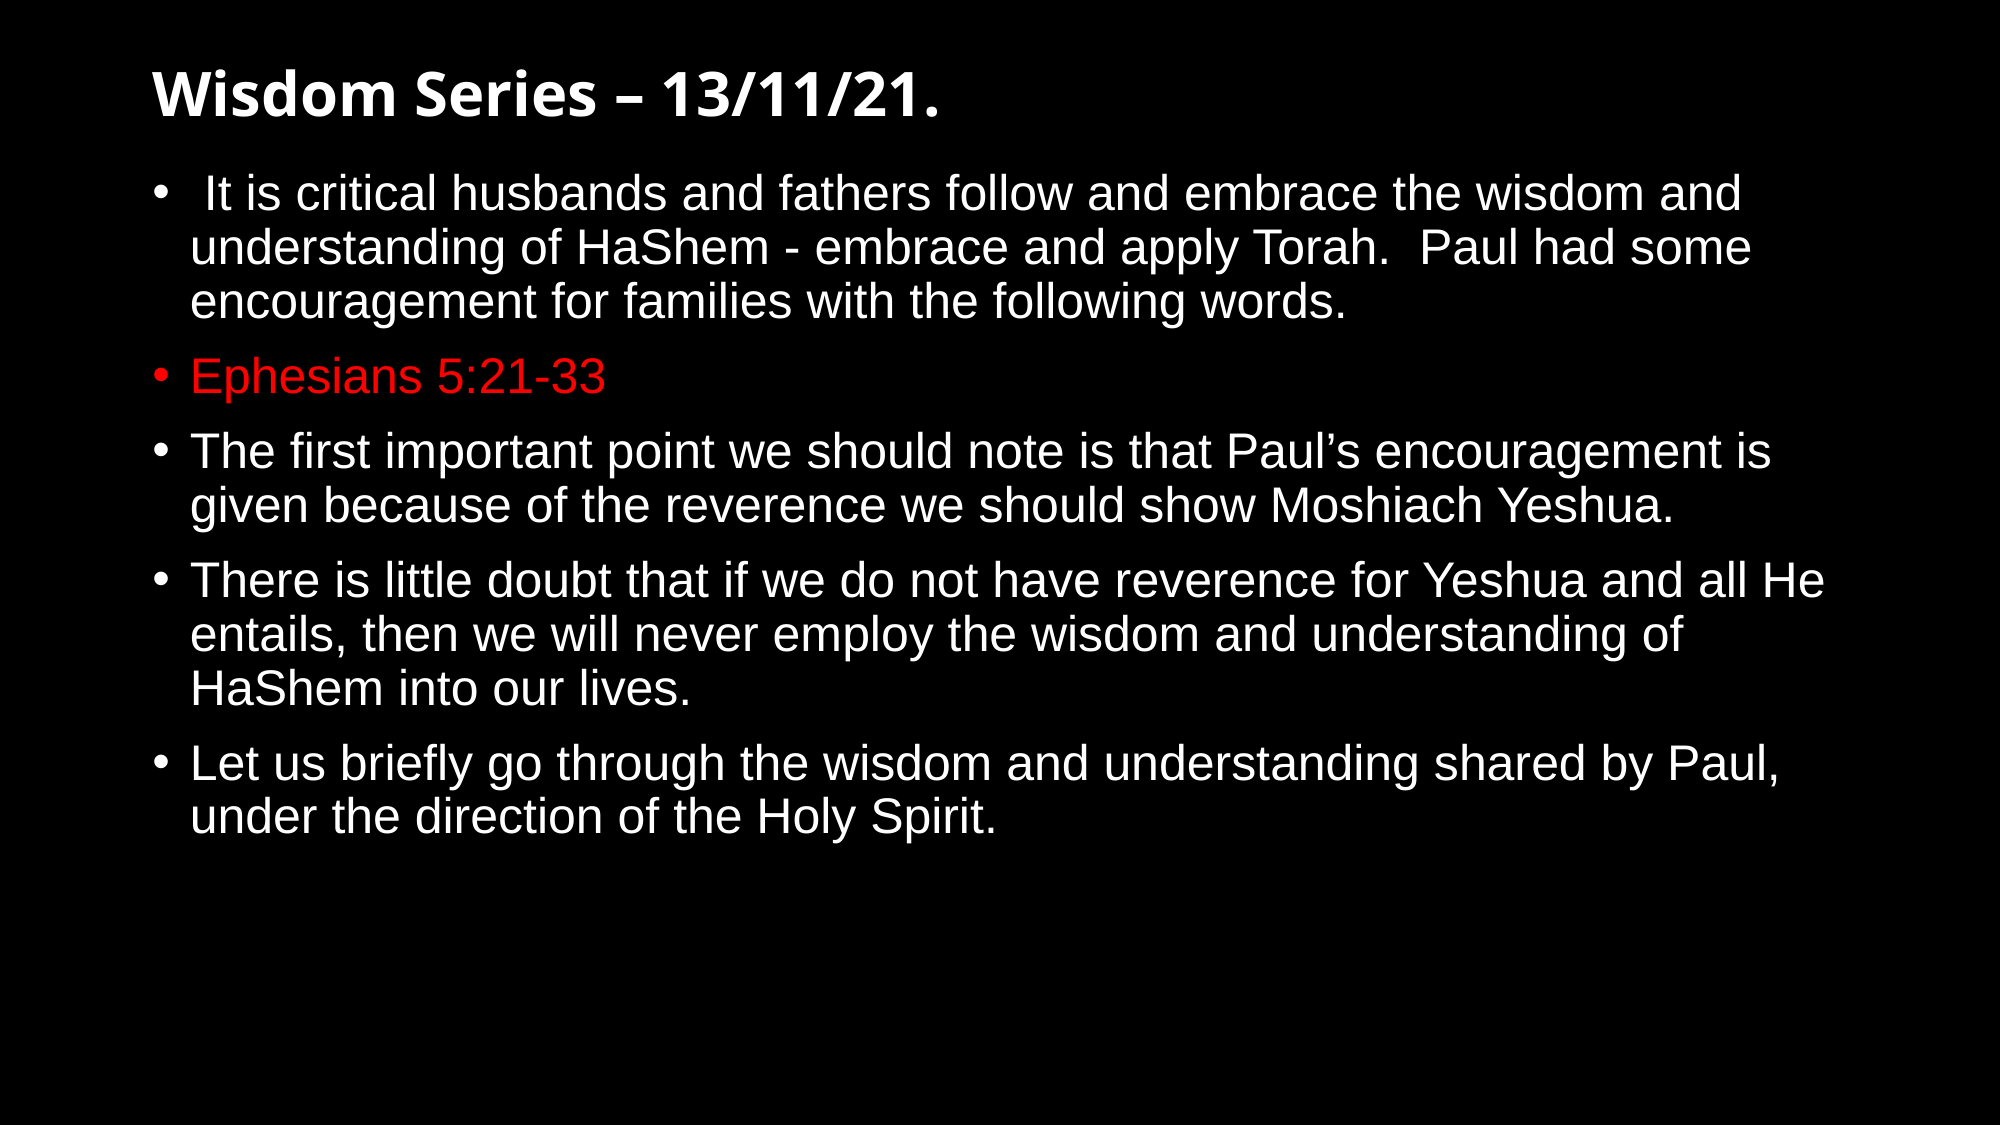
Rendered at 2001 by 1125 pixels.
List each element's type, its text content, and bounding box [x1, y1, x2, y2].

title Wisdom Series – 13/11/21. [137, 55, 1863, 137]
list It is critical husbands and fathers follow and embrace the wisdom and understanding of HaShem - embrace and apply Torah. Paul had some encouragement for families with the following words. Ephesians 5:21-33 The first important point we should note is that Paul’s encouragement is given because of the reverence we should show Moshiach Yeshua. There is little doubt that if we do not have reverence for Yeshua and all He entails, then we will never employ the wisdom and understanding of HaShem into our lives. Let us briefly go through the wisdom and understanding shared by Paul, under the direction of the Holy Spirit. [137, 160, 1863, 1014]
